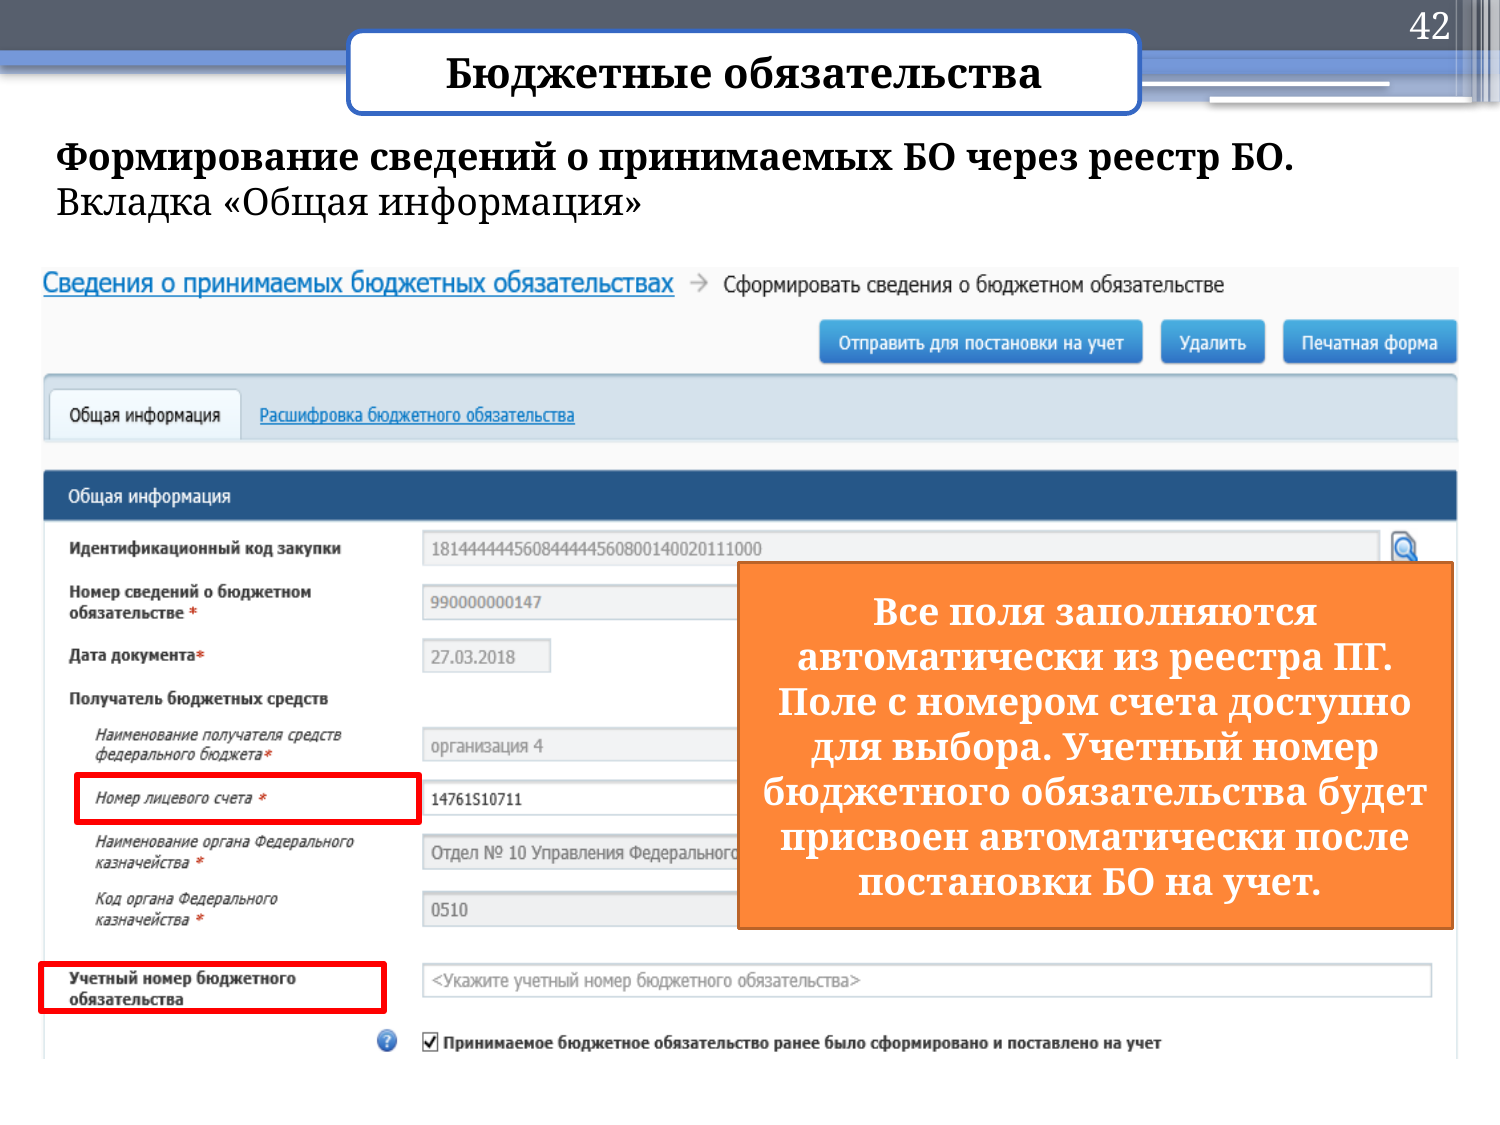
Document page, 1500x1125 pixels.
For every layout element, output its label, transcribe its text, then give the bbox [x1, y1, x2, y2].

slide_number 42 [1341, 0, 1466, 61]
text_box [348, 30, 1140, 114]
text_box Формирование сведений о принимаемых БО через реестр БО. Вкладка «Общая информация» [41, 125, 1436, 265]
picture [41, 266, 1459, 1059]
